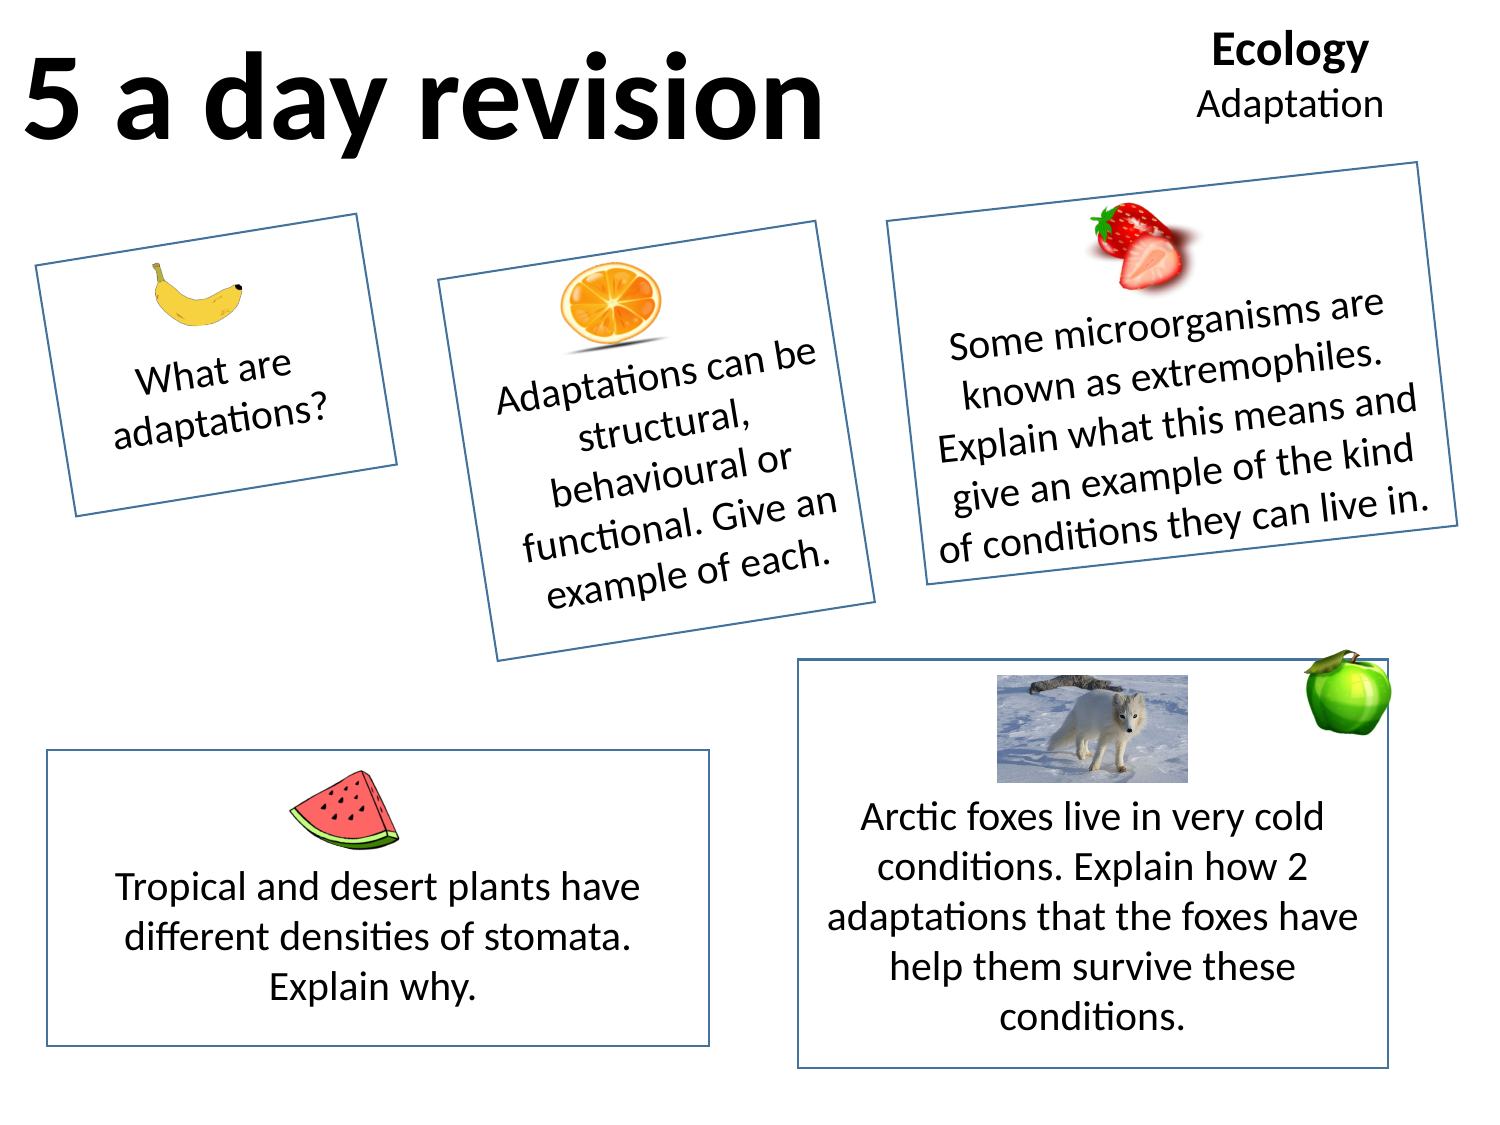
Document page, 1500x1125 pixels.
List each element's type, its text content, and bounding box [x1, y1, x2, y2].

picture [997, 675, 1188, 783]
text_box Adaptations can be structural, behavioural or functional. Give an example of each. [463, 310, 887, 678]
picture [152, 253, 245, 330]
text_box [34, 212, 374, 360]
picture [1280, 634, 1407, 749]
text_box Arctic foxes live in very cold conditions. Explain how 2 adaptations that the foxes have help them survive these conditions. [797, 658, 1389, 1069]
text_box Ecology Adaptation [1181, 8, 1400, 134]
text_box 5 a day revision [6, 6, 843, 172]
text_box Why might heart valves need to be replaced? [437, 262, 551, 663]
picture [539, 250, 691, 357]
picture [1080, 192, 1212, 306]
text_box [47, 749, 709, 1069]
text_box Some microorganisms are known as extremophiles. Explain what this means and give an example of the kind of conditions they can live in. [885, 160, 1459, 586]
text_box Why might heart valves need to be replaced? [564, 219, 831, 334]
text_box What are adaptations? [10, 307, 431, 529]
